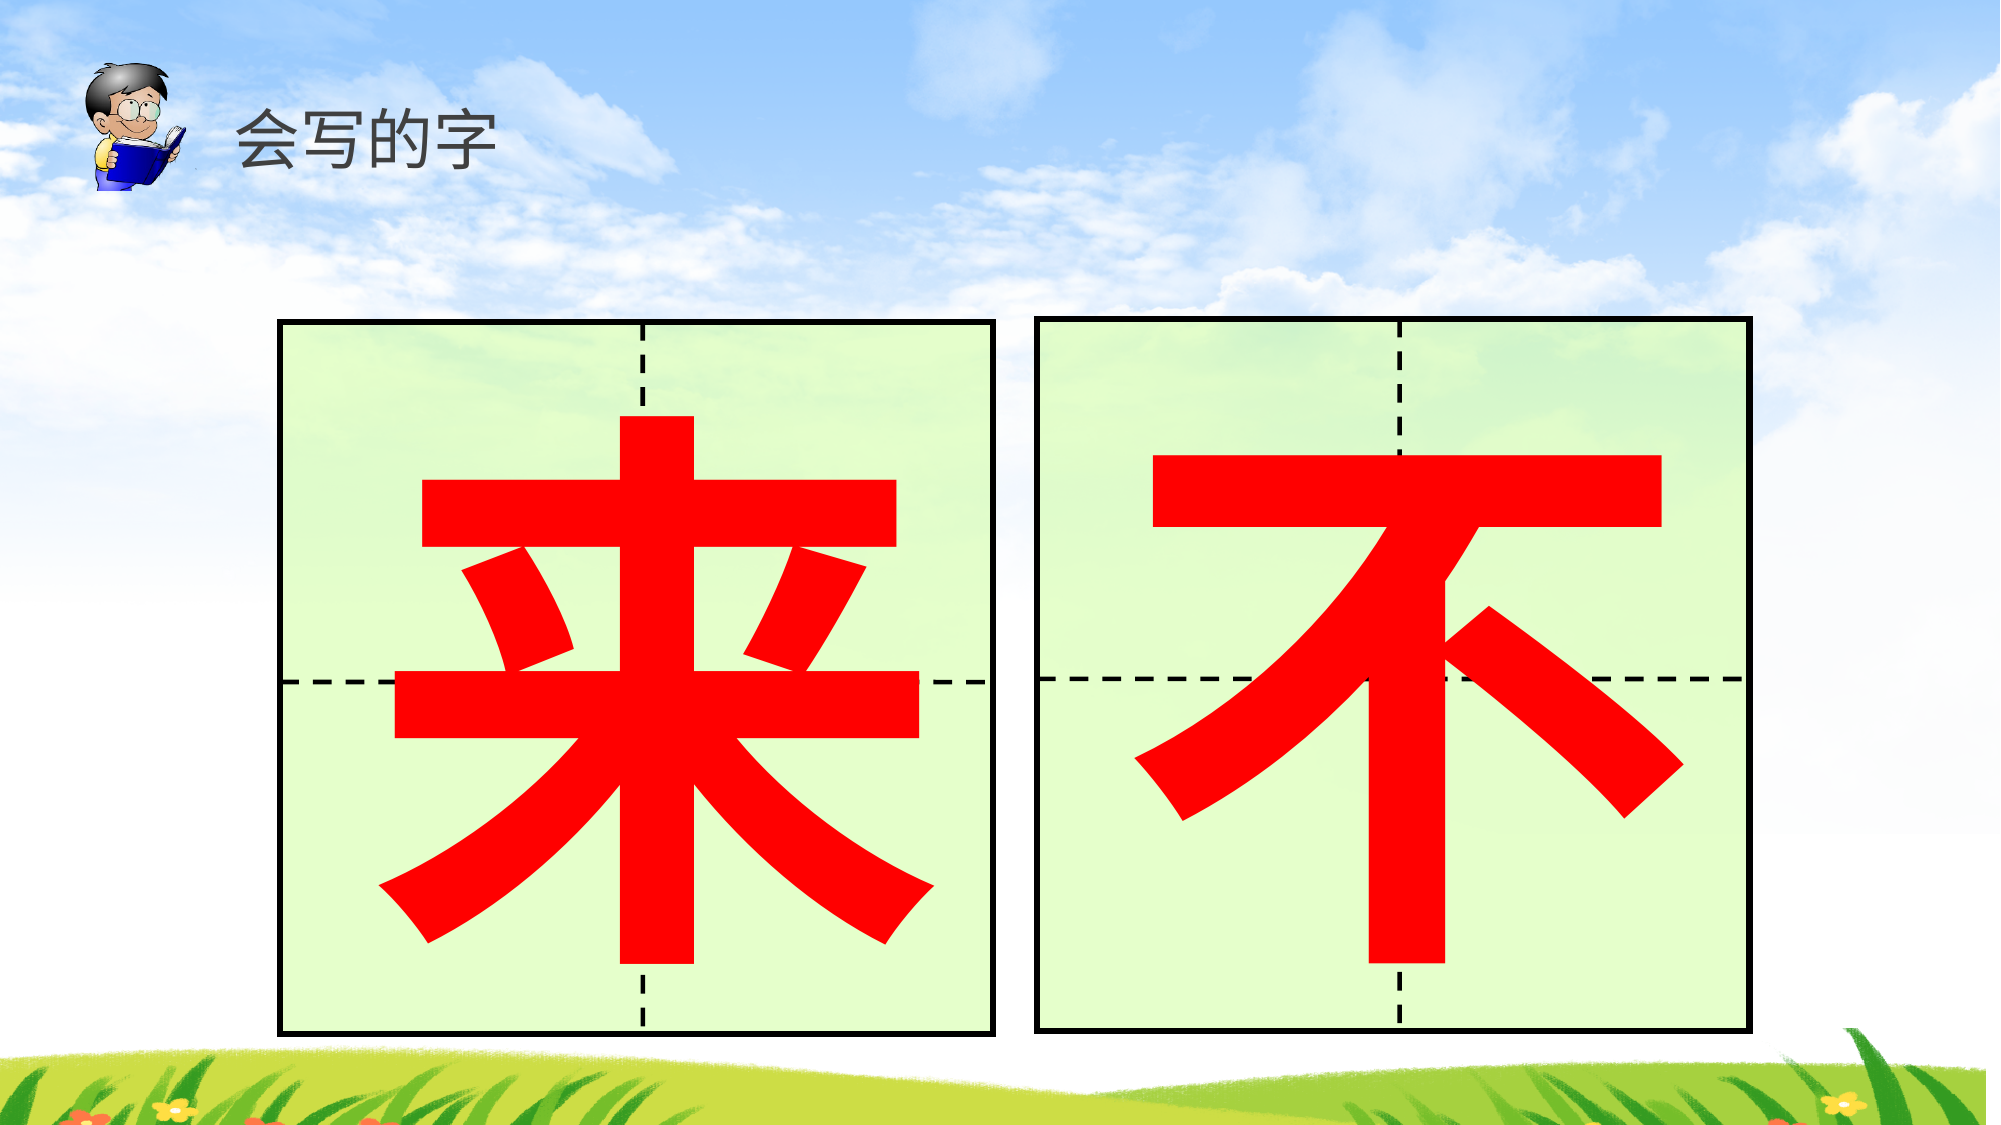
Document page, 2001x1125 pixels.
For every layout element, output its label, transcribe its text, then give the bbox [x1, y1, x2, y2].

picture [0, 0, 2000, 834]
text_box 会写的字 [218, 90, 896, 186]
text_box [1037, 318, 1750, 1032]
picture [0, 1028, 2001, 1125]
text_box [280, 321, 993, 1035]
text_box 不 [1100, 1032, 1687, 1037]
